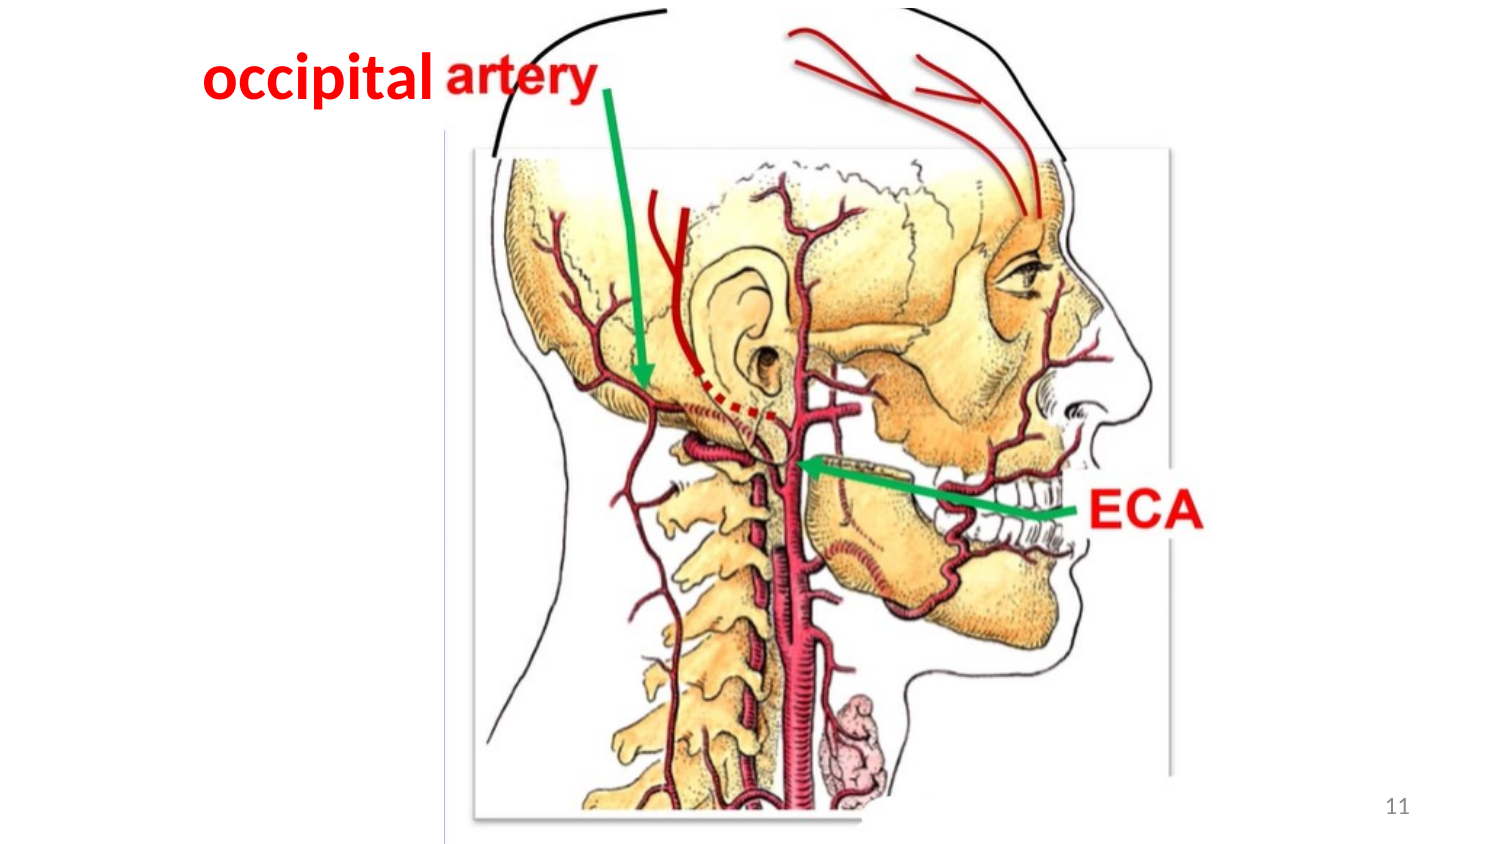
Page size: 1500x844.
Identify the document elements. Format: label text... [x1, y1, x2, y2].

slide_number 11 [1217, 782, 1425, 827]
picture [443, 7, 1213, 844]
text_box occipital [187, 25, 438, 121]
